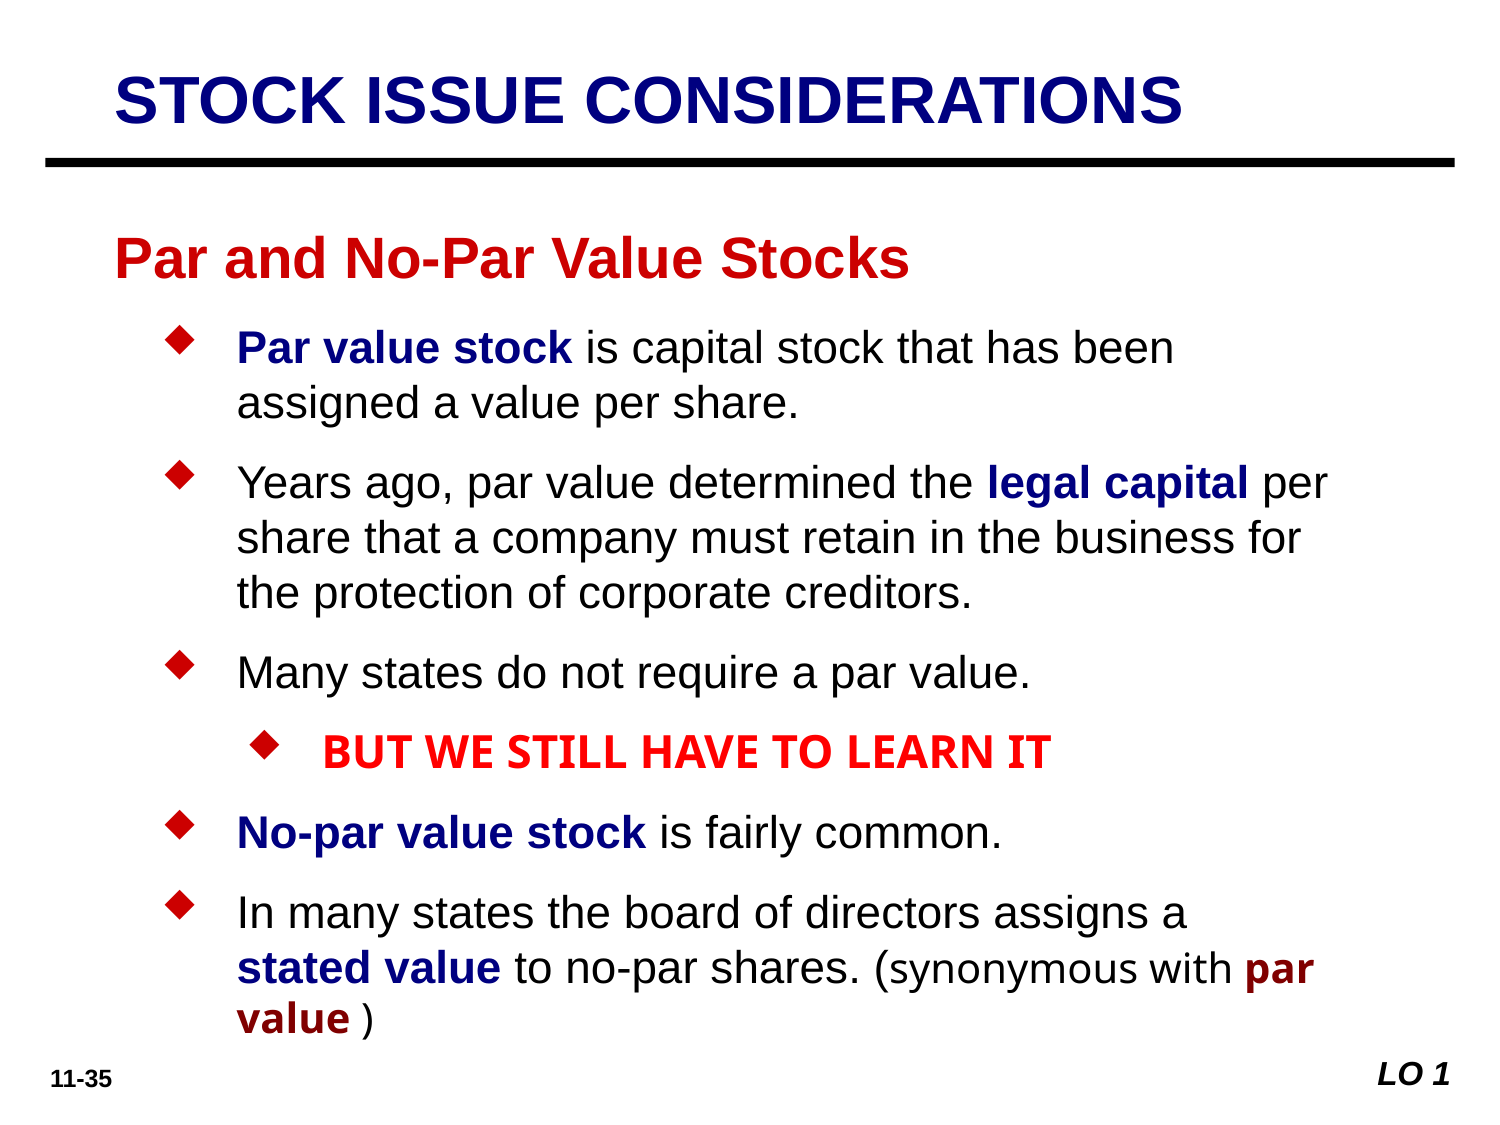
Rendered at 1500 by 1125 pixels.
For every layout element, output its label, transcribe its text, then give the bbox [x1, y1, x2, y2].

text_box Par value stock is capital stock that has been assigned a value per share. Years ago, par value determined the legal capital per share that a company must retain in the business for the protection of corporate creditors. Many states do not require a par value. BUT WE STILL HAVE TO LEARN IT No-par value stock is fairly common. In many states the board of directors assigns a stated value to no-par shares. (synonymous with par value ) [99, 310, 1350, 1050]
text_box LO 1 [1350, 1044, 1475, 1100]
text_box STOCK ISSUE CONSIDERATIONS [99, 50, 1438, 142]
text_box Par and No-Par Value Stocks [99, 212, 1450, 298]
